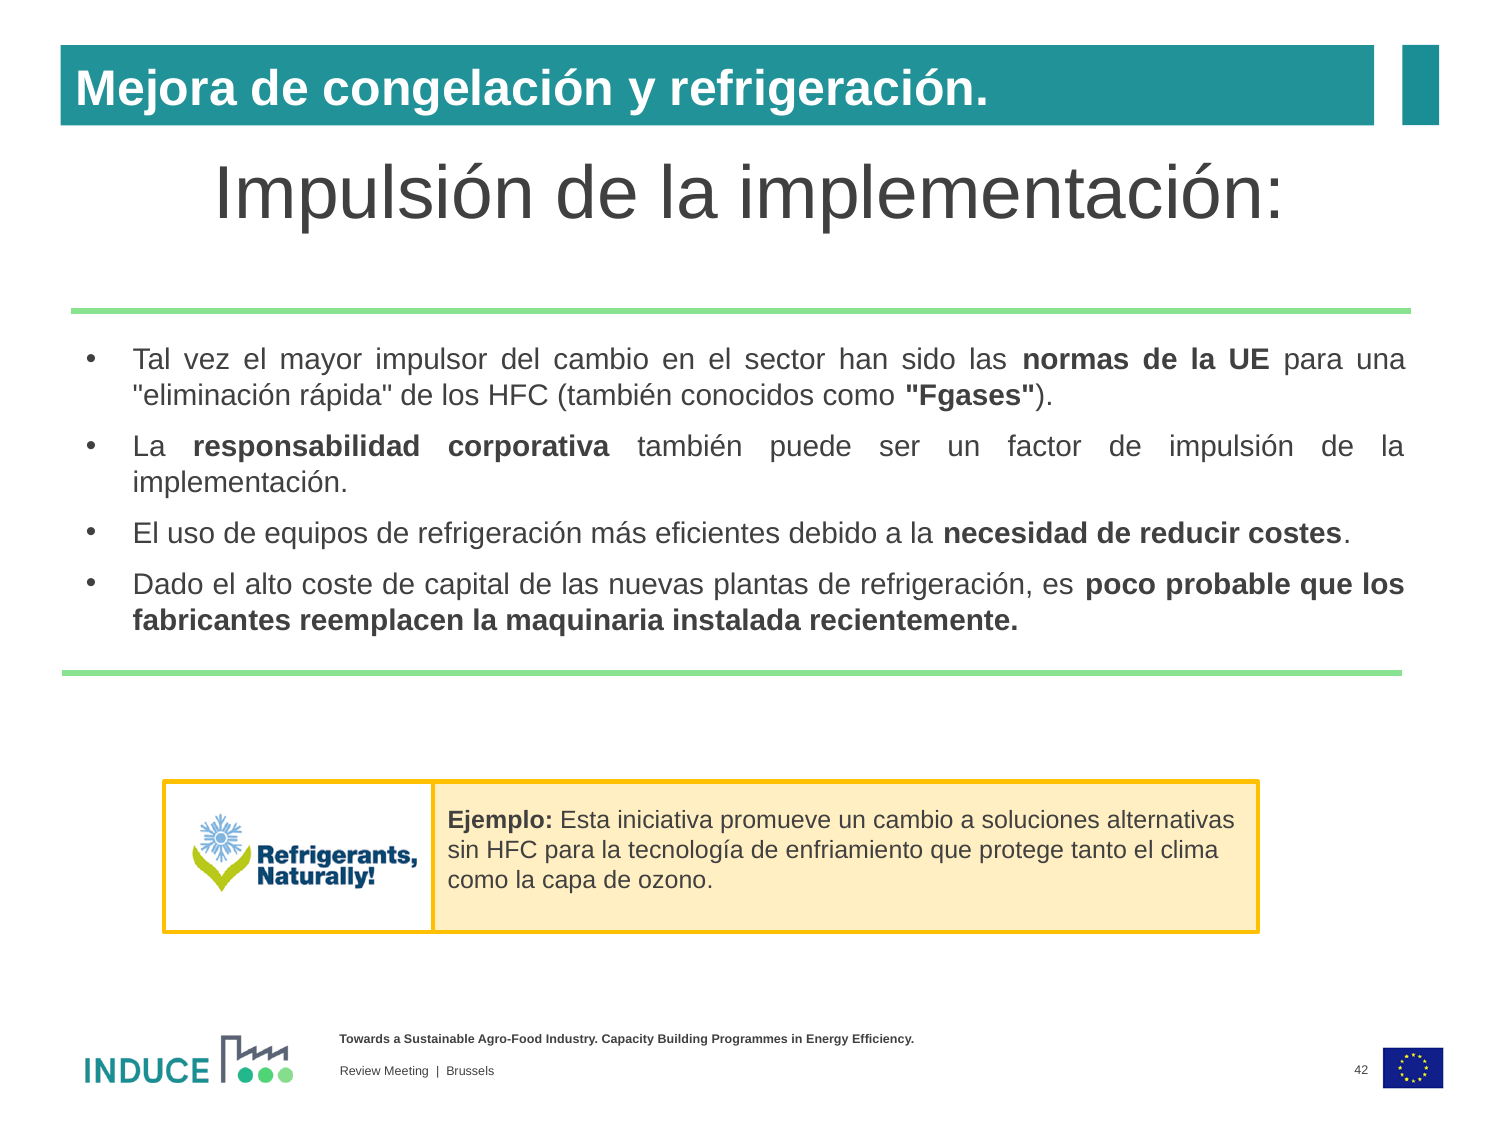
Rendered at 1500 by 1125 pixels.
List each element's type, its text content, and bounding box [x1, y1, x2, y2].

text_box Ejemplo: Esta iniciativa promueve un cambio a soluciones alternativas sin HFC para la tecnología de enfriamiento que protege tanto el clima como la capa de ozono. [435, 796, 1264, 902]
text_box [1402, 44, 1440, 126]
footer Review Meeting | Brussels [324, 1055, 1151, 1085]
text_box [435, 779, 1260, 796]
picture [191, 812, 417, 893]
slide_number 42 [1289, 1055, 1375, 1085]
text_box Mejora de congelación y refrigeración. [60, 45, 1375, 126]
text_box Impulsión de la implementación: [60, 158, 1440, 219]
text_box Tal vez el mayor impulsor del cambio en el sector han sido las normas de la UE para una "eliminación rápida" de los HFC (también conocidos como "Fgases"). La responsabilidad corporativa también puede ser un factor de impulsión de la implementación. El uso de equipos de refrigeración más eficientes debido a la necesidad de reducir costes. Dado el alto coste de capital de las nuevas plantas de refrigeración, es poco probable que los fabricantes reemplacen la maquinaria instalada recientemente. [70, 332, 1421, 721]
text_box [162, 779, 435, 934]
picture [83, 1033, 295, 1085]
picture [1373, 1038, 1450, 1094]
text_box [435, 902, 1260, 934]
